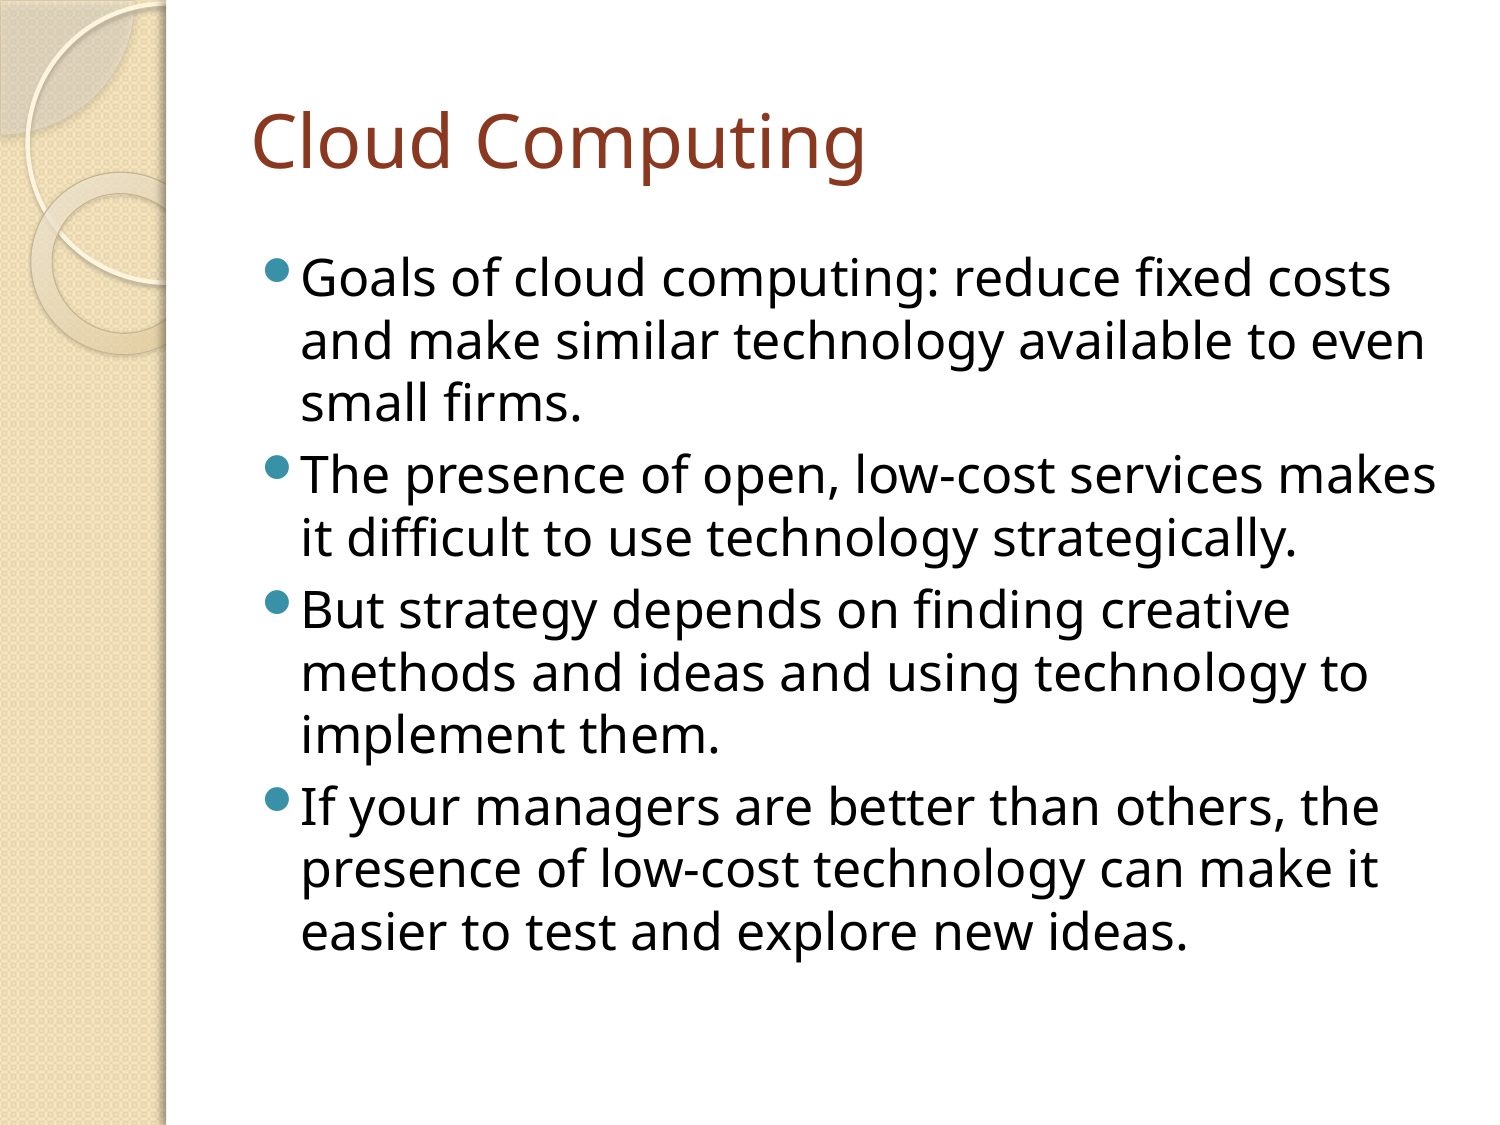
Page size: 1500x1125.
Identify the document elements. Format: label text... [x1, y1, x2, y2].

list Goals of cloud computing: reduce fixed costs and make similar technology available to even small firms. The presence of open, low-cost services makes it difficult to use technology strategically. But strategy depends on finding creative methods and ideas and using technology to implement them. If your managers are better than others, the presence of low-cost technology can make it easier to test and explore new ideas. [235, 237, 1466, 1025]
title Cloud Computing [235, 45, 1466, 233]
